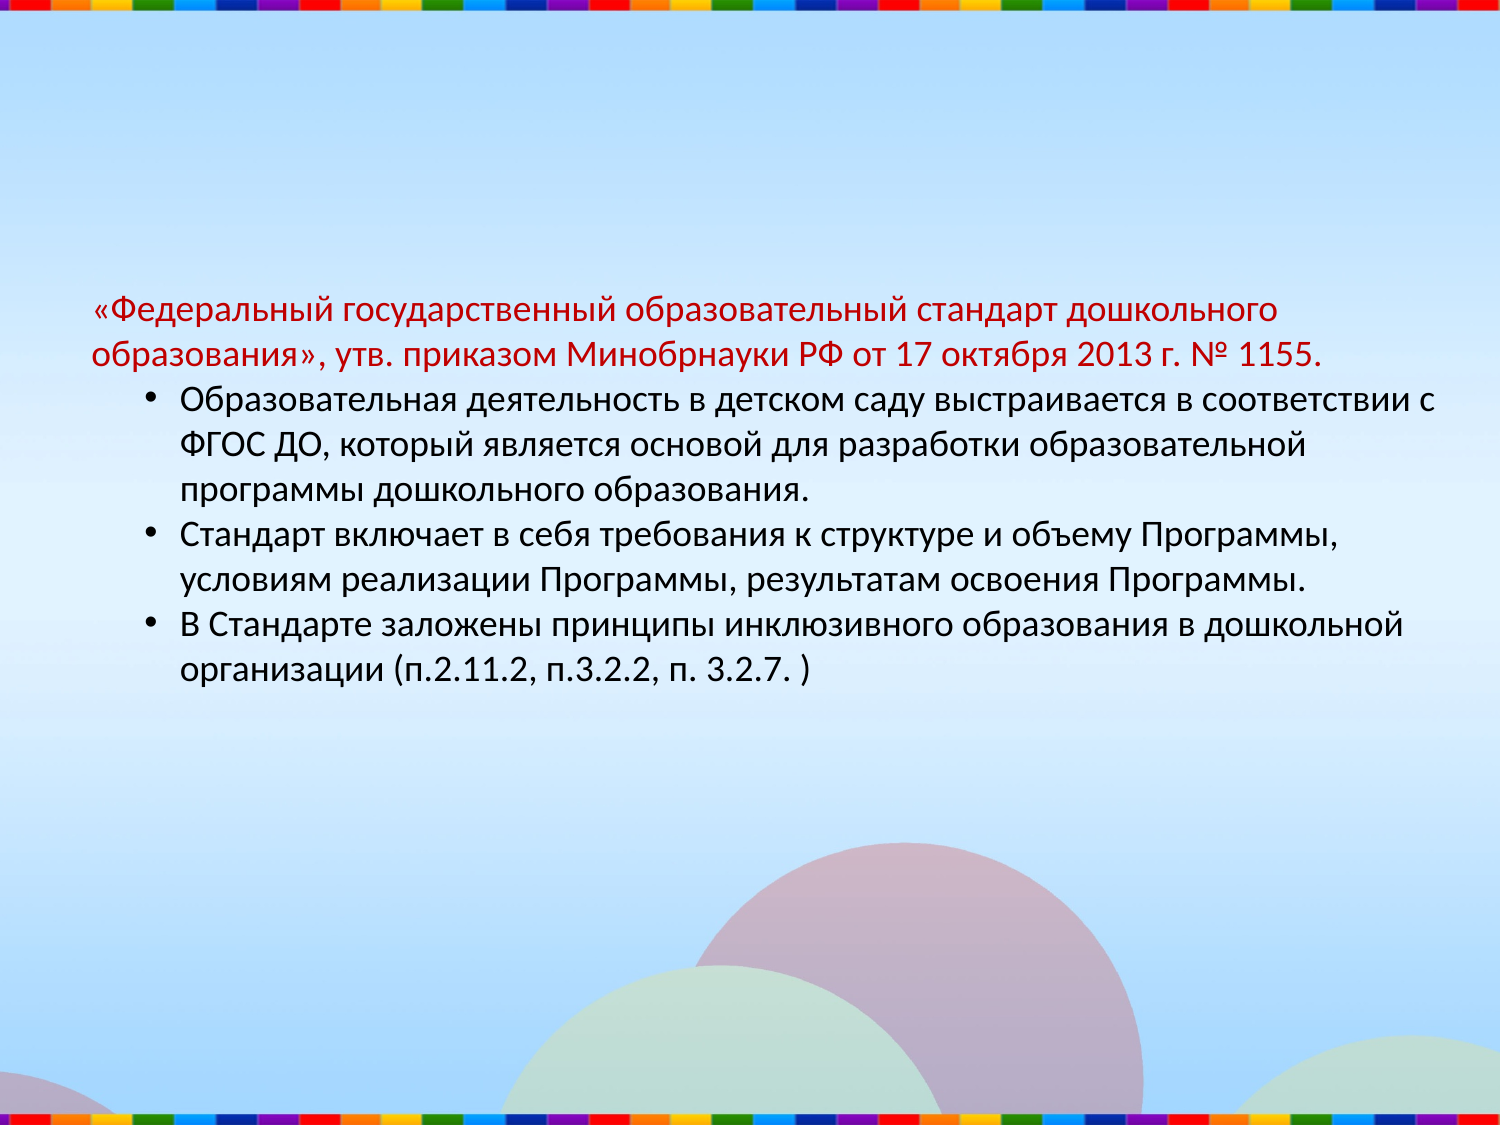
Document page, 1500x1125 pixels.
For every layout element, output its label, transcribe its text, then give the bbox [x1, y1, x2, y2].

text_box «Федеральный государственный образовательный стандарт дошкольного образования», утв. приказом Минобрнауки РФ от 17 октября 2013 г. № 1155. Образовательная деятельность в детском саду выстраивается в соответствии с ФГОС ДО, который является основой для разработки образовательной программы дошкольного образования. Стандарт включает в себя требования к структуре и объему Программы, условиям реализации Программы, результатам освоения Программы. В Стандарте заложены принципы инклюзивного образования в дошкольной организации (п.2.11.2, п.3.2.2, п. 3.2.7. ) [76, 231, 1459, 787]
picture [0, 0, 1500, 1125]
